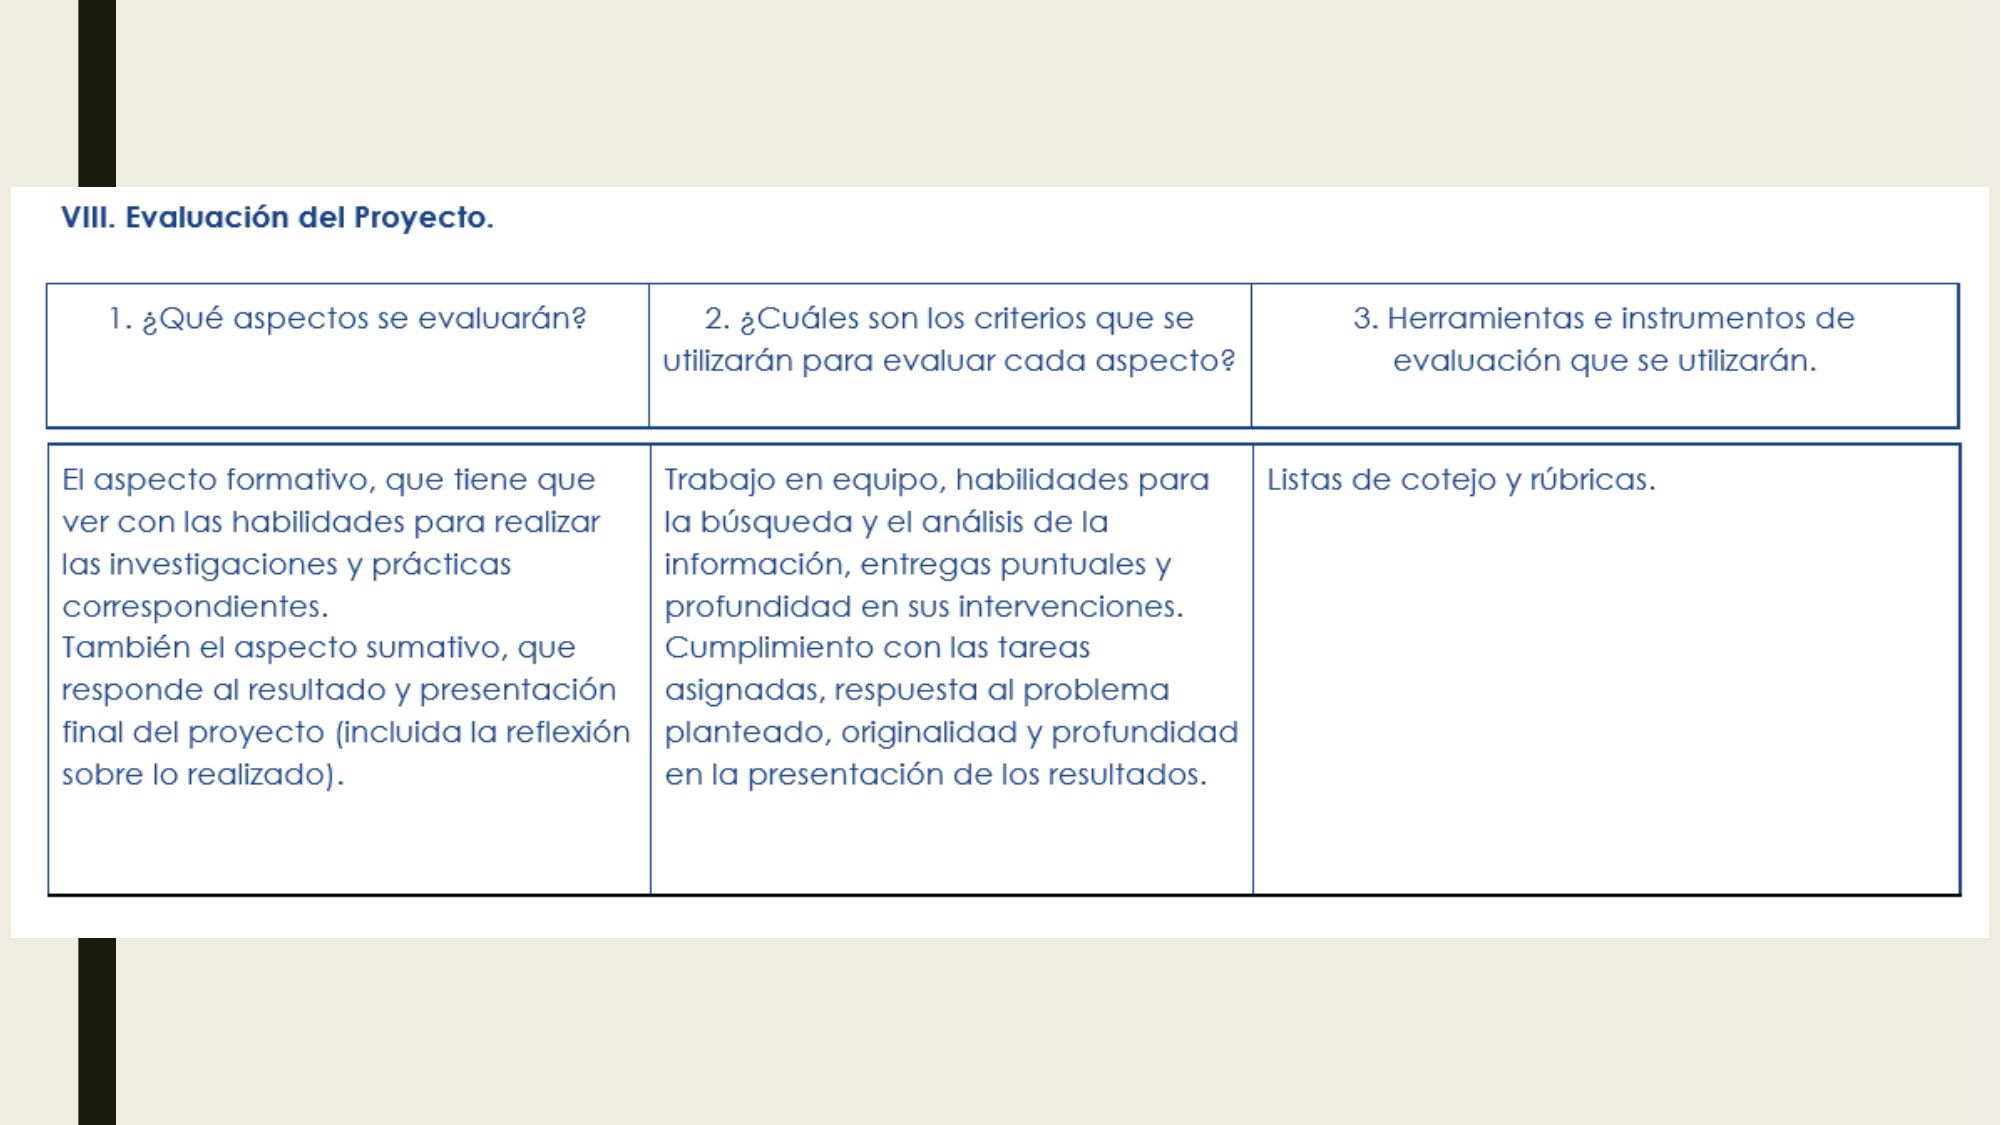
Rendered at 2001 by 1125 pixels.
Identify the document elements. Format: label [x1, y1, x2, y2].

picture [11, 187, 1989, 938]
